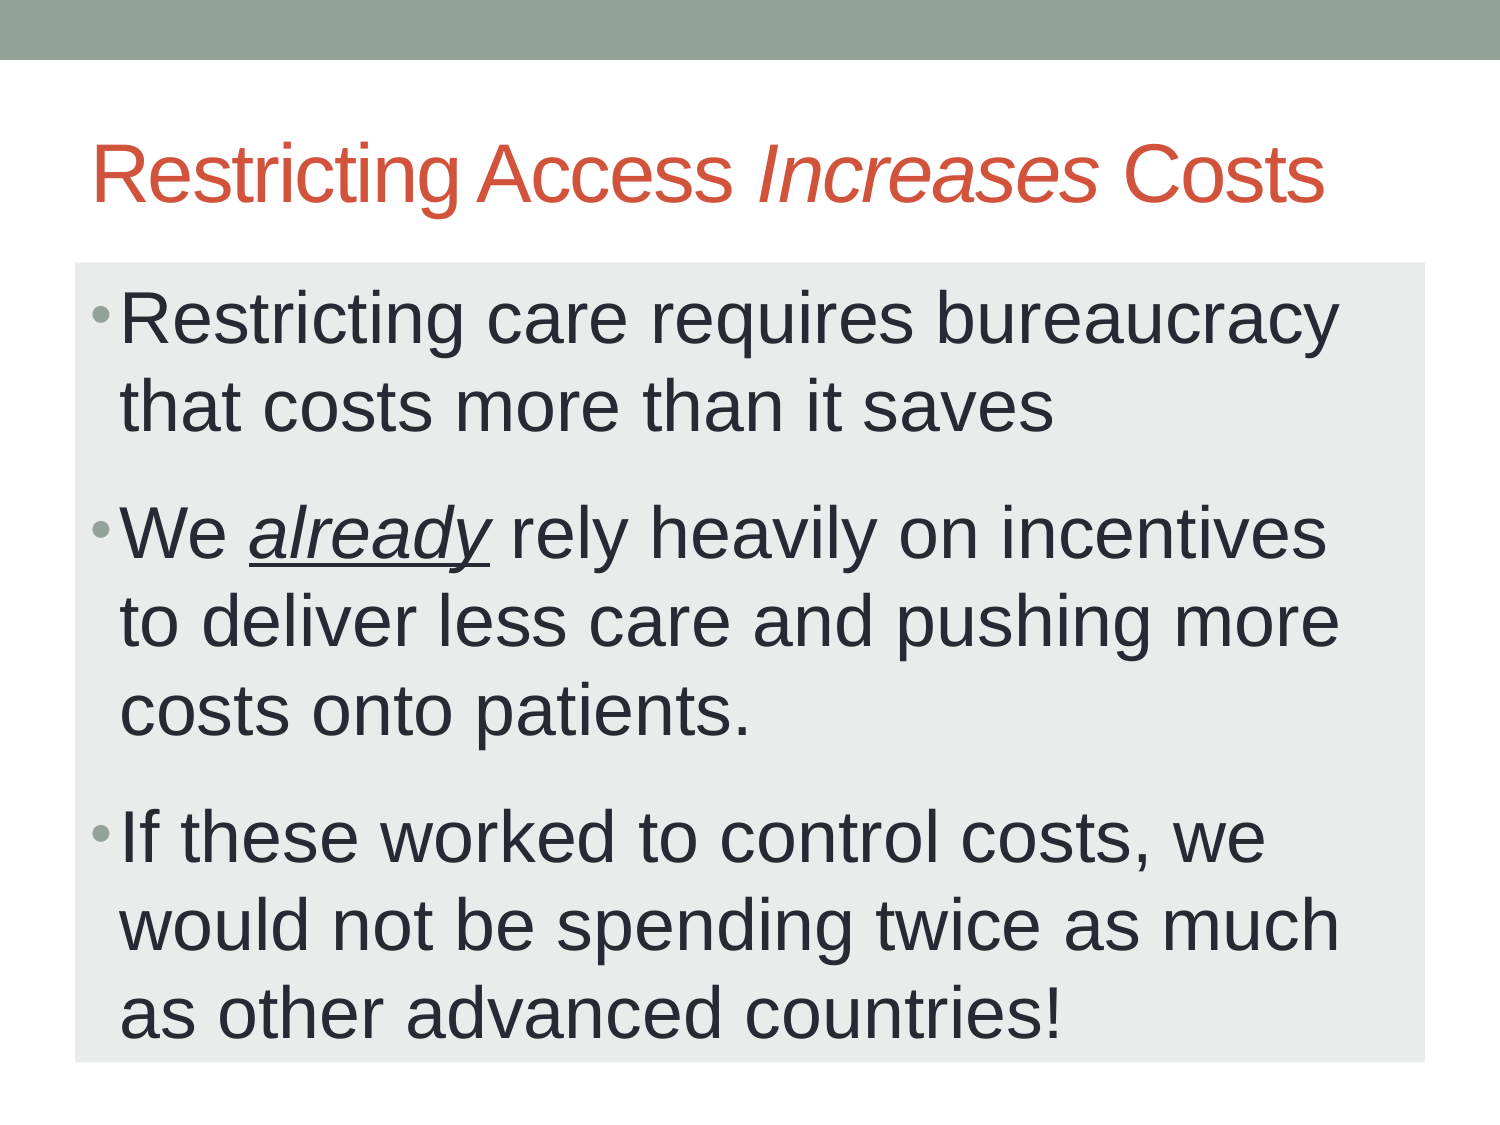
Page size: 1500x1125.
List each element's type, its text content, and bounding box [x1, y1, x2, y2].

title Restricting Access Increases Costs [75, 87, 1425, 250]
list Restricting care requires bureaucracy that costs more than it saves We already rely heavily on incentives to deliver less care and pushing more costs onto patients. If these worked to control costs, we would not be spending twice as much as other advanced countries! [75, 262, 1425, 1063]
